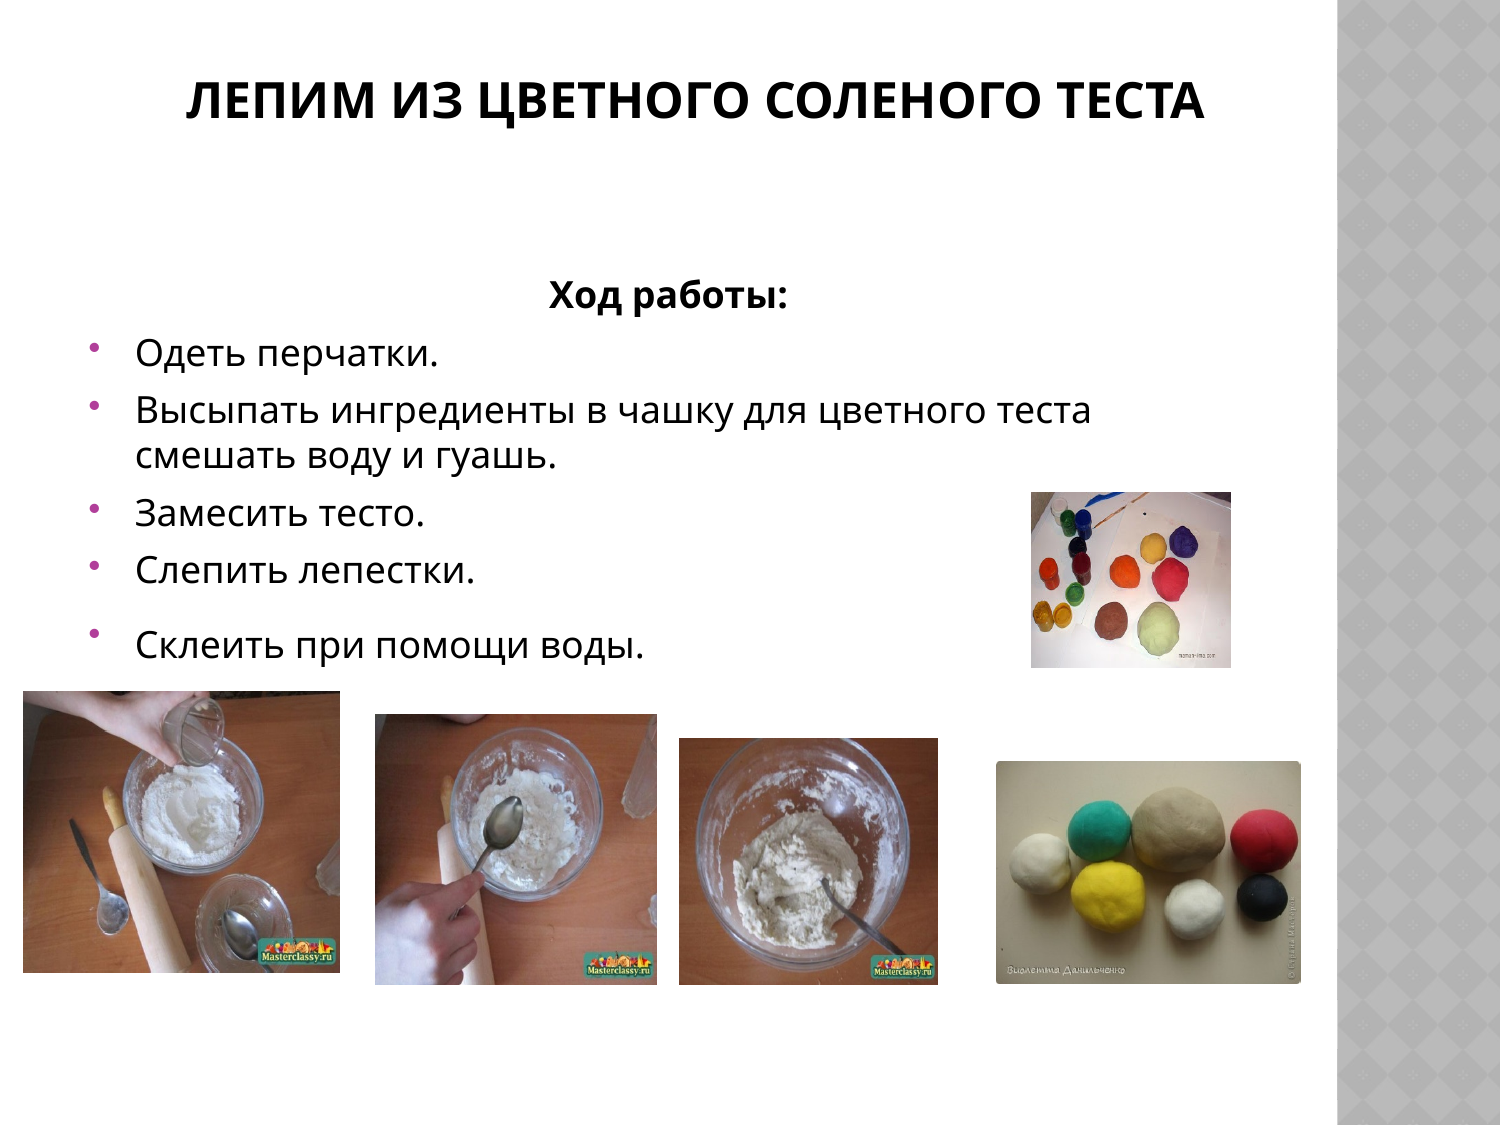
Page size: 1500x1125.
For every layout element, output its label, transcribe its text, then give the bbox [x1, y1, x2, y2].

list Ход работы: Одеть перчатки. Высыпать ингредиенты в чашку для цветного теста смешать воду и гуашь. Замесить тесто. Слепить лепестки. Склеить при помощи воды. [75, 264, 1263, 1059]
picture [995, 761, 1302, 984]
picture [679, 737, 938, 985]
picture [1030, 491, 1231, 669]
picture [22, 690, 341, 974]
picture [374, 714, 657, 985]
title ЛЕПИМ ИЗ Цветного соленого теста [75, 52, 1263, 129]
